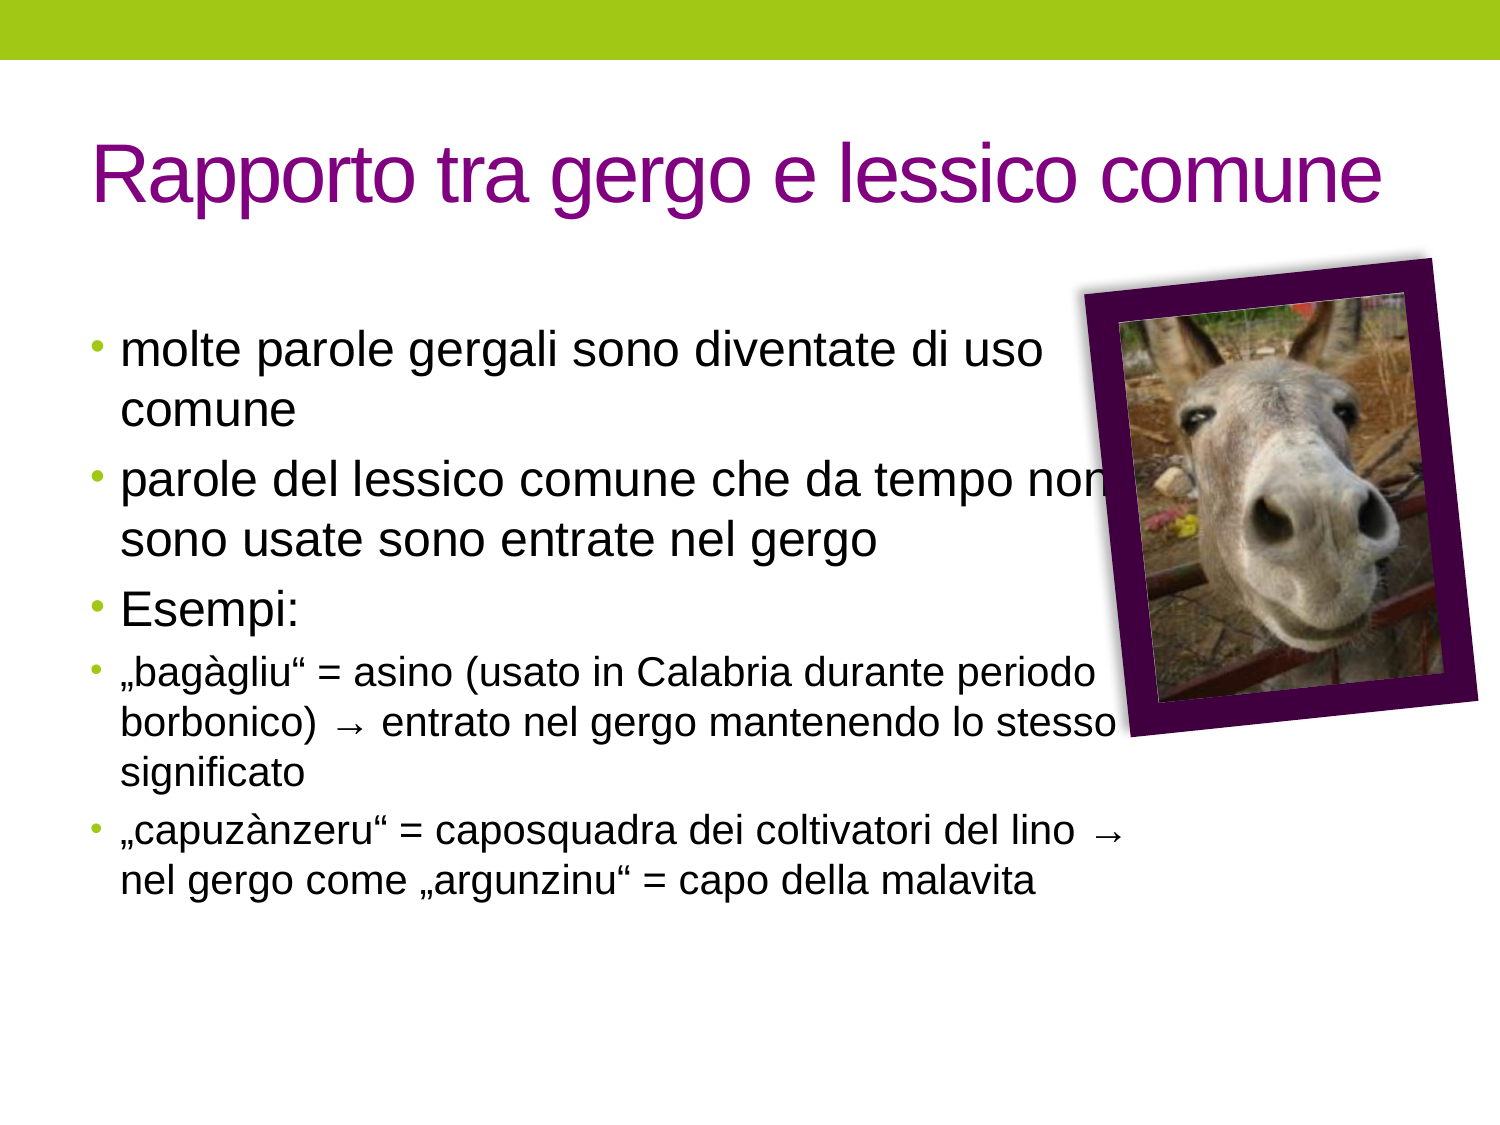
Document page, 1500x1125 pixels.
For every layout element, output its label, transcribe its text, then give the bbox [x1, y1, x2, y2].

title Rapporto tra gergo e lessico comune [75, 87, 1425, 250]
picture [1119, 293, 1443, 702]
list molte parole gergali sono diventate di uso comune parole del lessico comune che da tempo non sono usate sono entrate nel gergo Esempi: „bagàgliu“ = asino (usato in Calabria durante periodo borbonico) → entrato nel gergo mantenendo lo stesso significato „capuzànzeru“ = caposquadra dei coltivatori del lino → nel gergo come „argunzinu“ = capo della malavita [75, 308, 1176, 1109]
